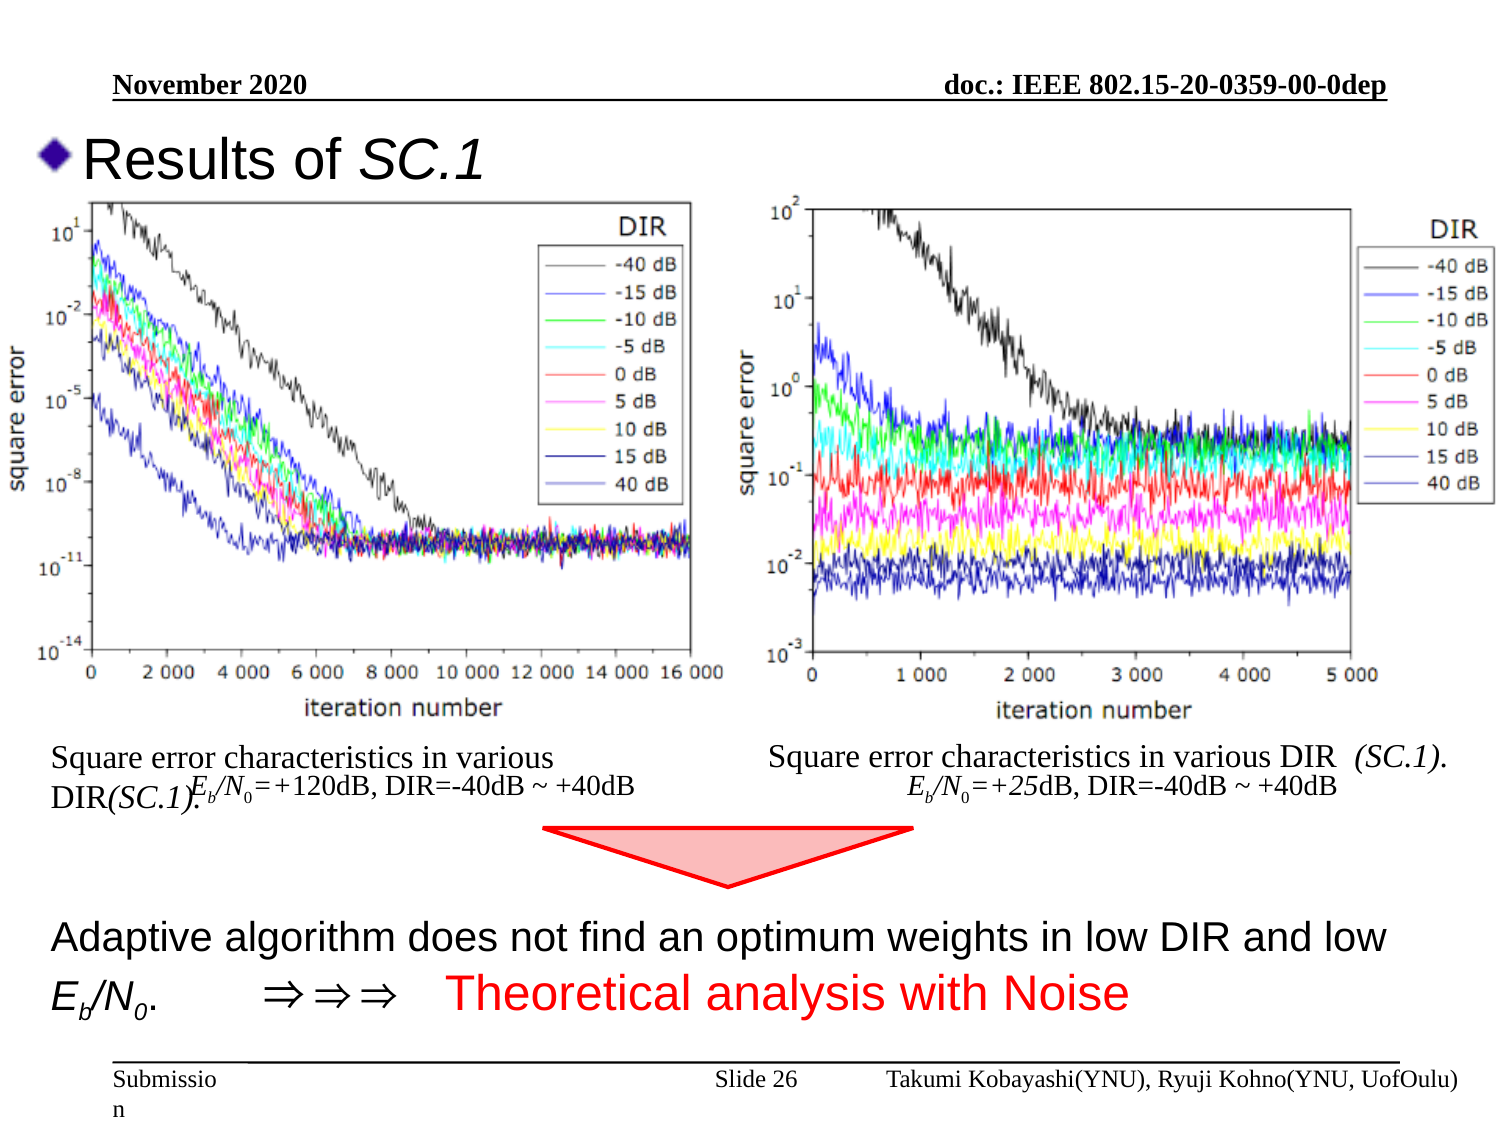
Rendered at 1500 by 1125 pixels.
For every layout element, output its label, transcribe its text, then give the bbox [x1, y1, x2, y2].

text_box Square error characteristics in various DIR (SC.1). [753, 734, 1465, 781]
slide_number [112, 64, 375, 100]
picture [35, 135, 77, 177]
picture [4, 189, 1500, 727]
text_box [542, 827, 914, 888]
text_box Eb/N0=+25dB, DIR=-40dB ~ +40dB [892, 759, 1354, 814]
text_box Results of SC.1 [0, 113, 583, 200]
footer Takumi Kobayashi(YNU), Ryuji Kohno(YNU, UofOulu) [832, 1062, 1459, 1093]
text_box Adaptive algorithm does not find an optimum weights in low DIR and low Eb/N0. ⇒ ⇒ ⇒ Theoretical analysis with Noise [35, 902, 1466, 1033]
text_box Eb/N0=+120dB, DIR=-40dB ~ +40dB [175, 759, 651, 814]
slide_number Slide 26 [712, 1062, 800, 1093]
text_box Square error characteristics in various DIR(SC.1). [35, 730, 728, 823]
